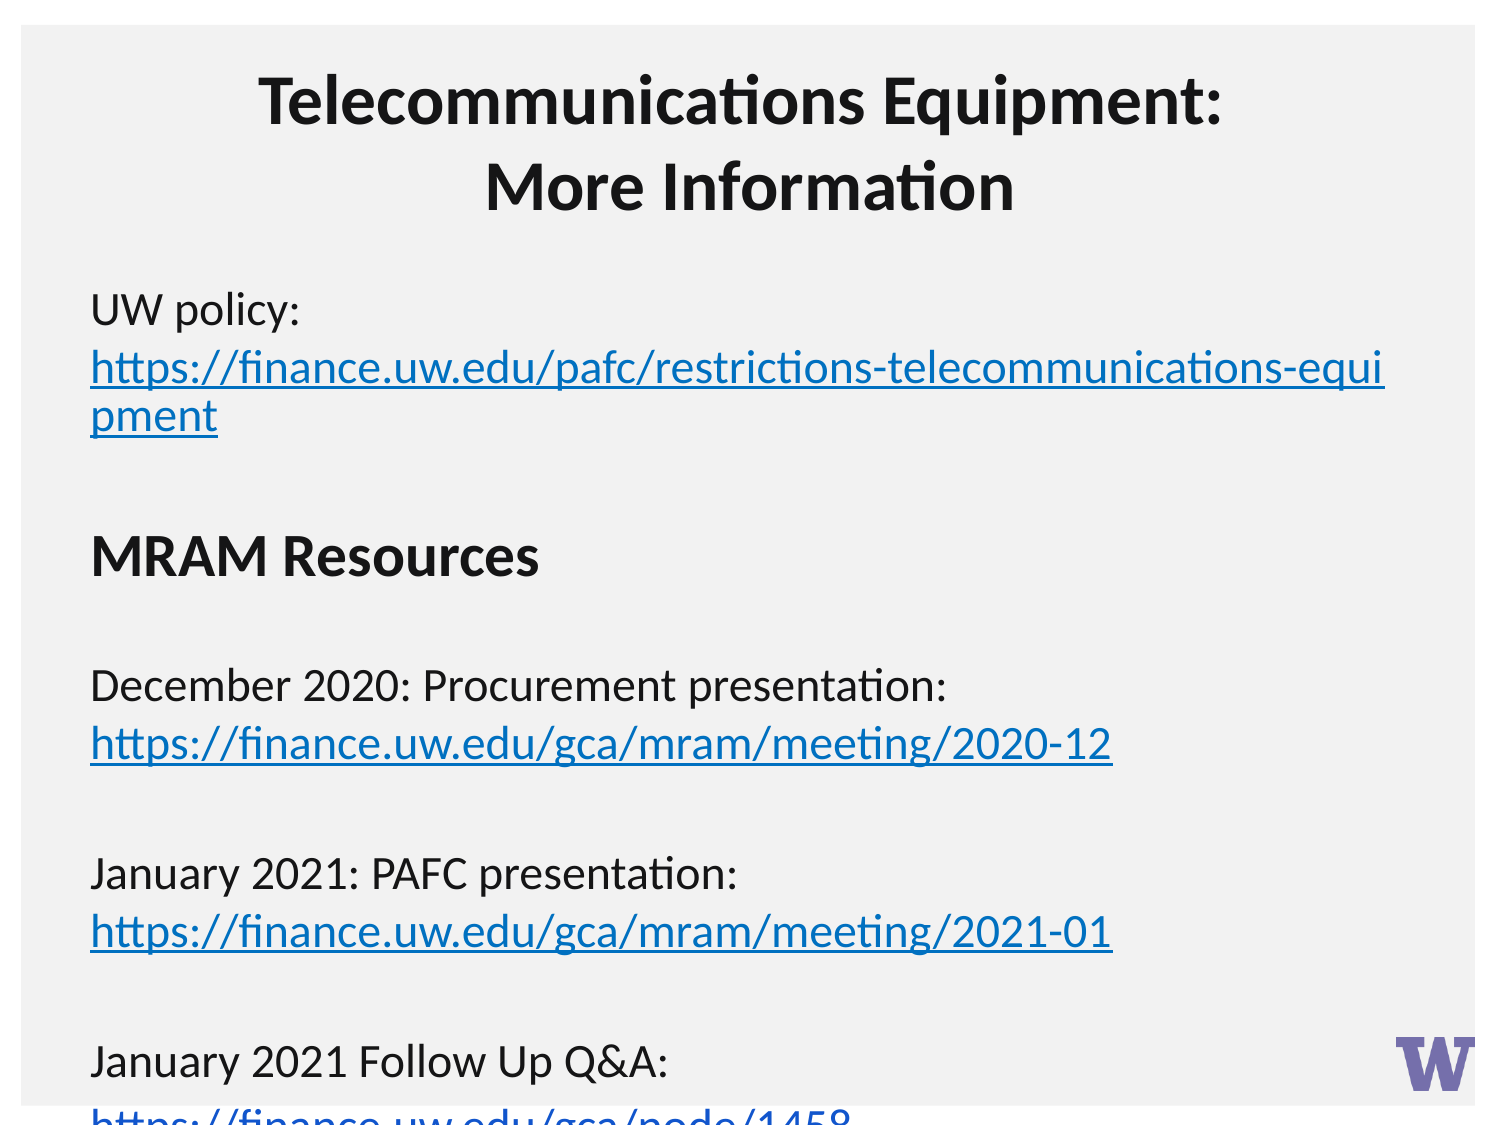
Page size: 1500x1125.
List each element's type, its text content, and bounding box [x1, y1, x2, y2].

title Telecommunications Equipment: More Information [75, 45, 1425, 233]
list UW policy: https://finance.uw.edu/pafc/restrictions-telecommunications-equipment MRAM Resources December 2020: Procurement presentation: https://finance.uw.edu/gca/mram/meeting/2020-12 January 2021: PAFC presentation: https://finance.uw.edu/gca/mram/meeting/2021-01 January 2021 Follow Up Q&A: https://finance.uw.edu/gca/node/1458 [75, 270, 1425, 1113]
